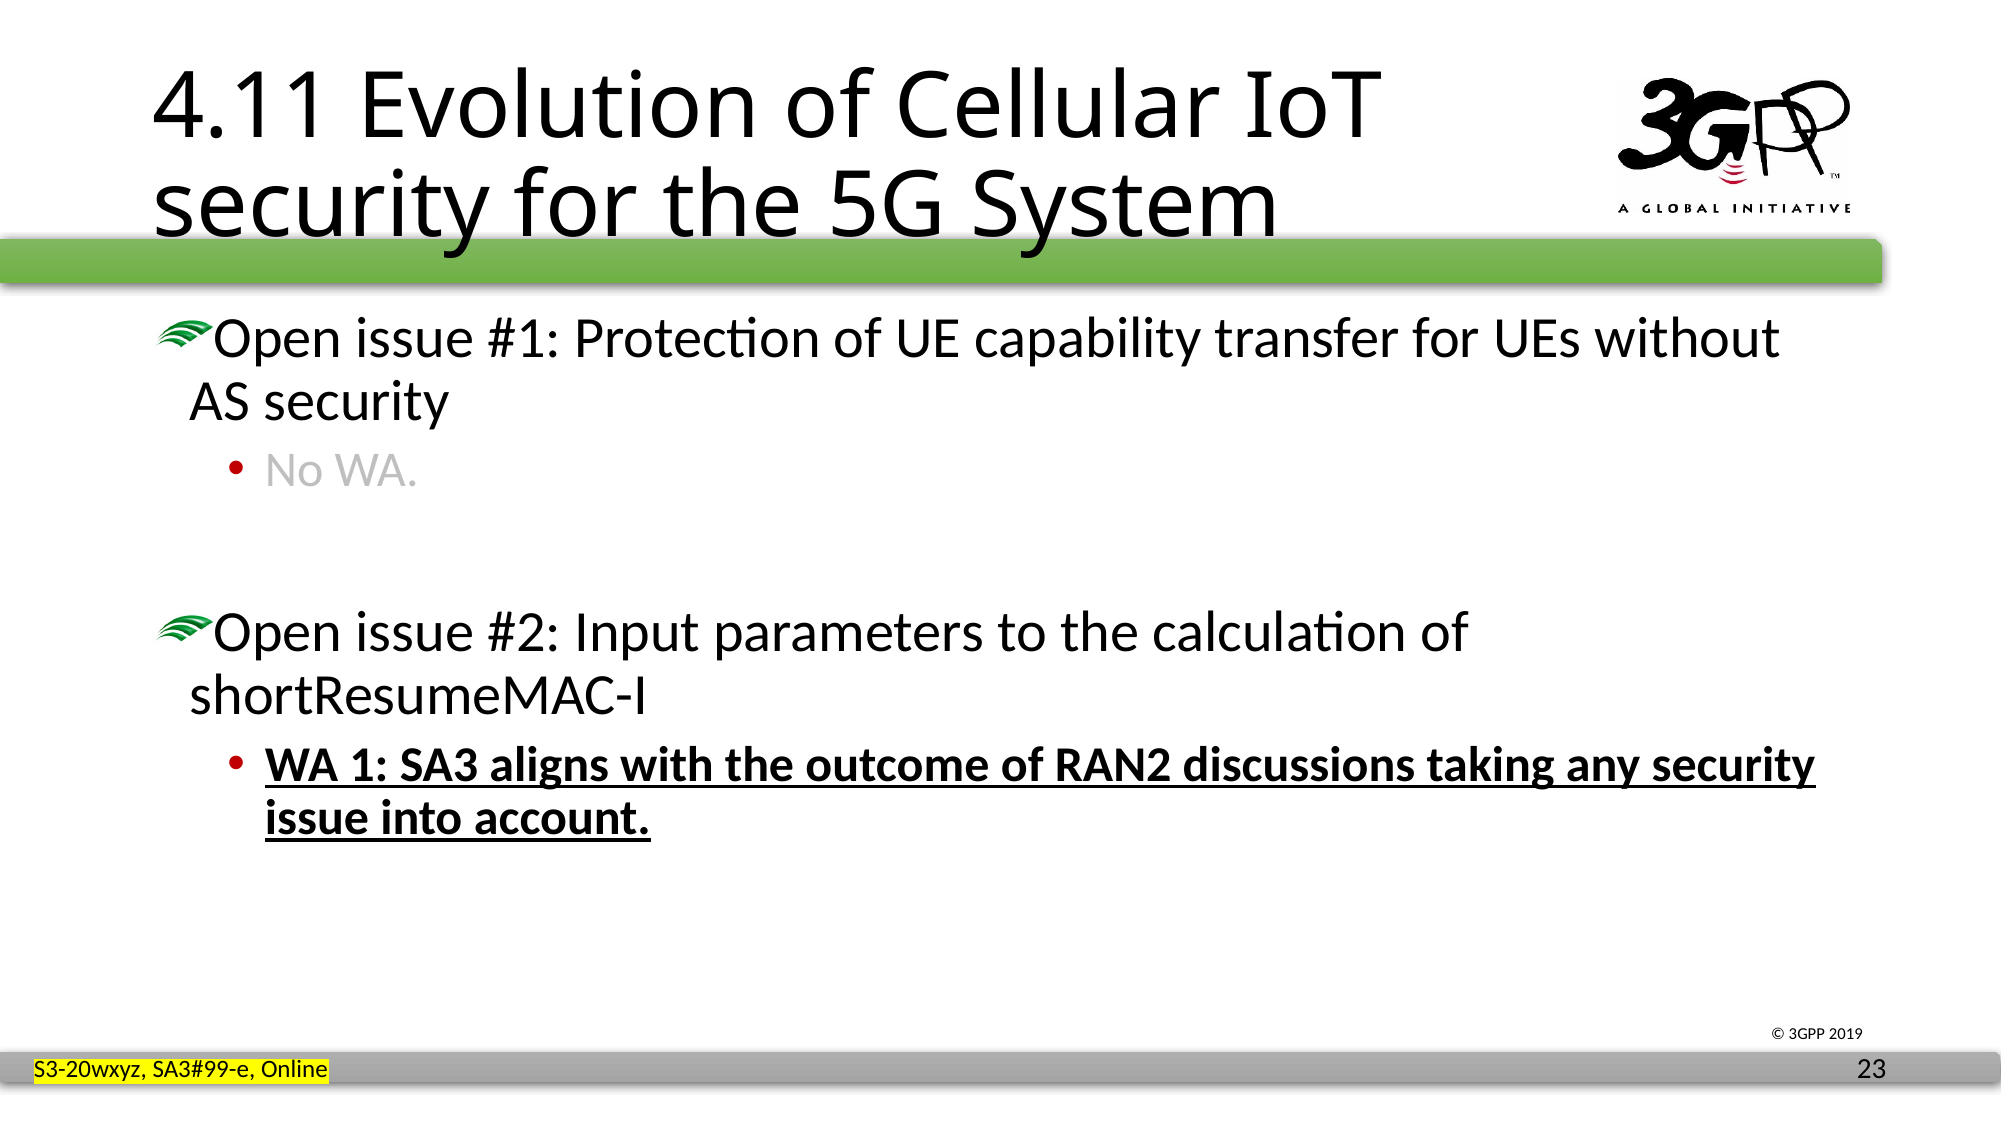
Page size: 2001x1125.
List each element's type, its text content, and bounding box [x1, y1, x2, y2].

picture [152, 314, 215, 356]
list Open issue #1: Protection of UE capability transfer for UEs without AS security No WA. Open issue #2: Input parameters to the calculation of shortResumeMAC-I WA 1: SA3 aligns with the outcome of RAN2 discussions taking any security issue into account. [137, 299, 1863, 1014]
title 4.11 Evolution of Cellular IoT security for the 5G System [137, 48, 1623, 266]
picture [1623, 78, 1850, 213]
picture [152, 609, 215, 650]
